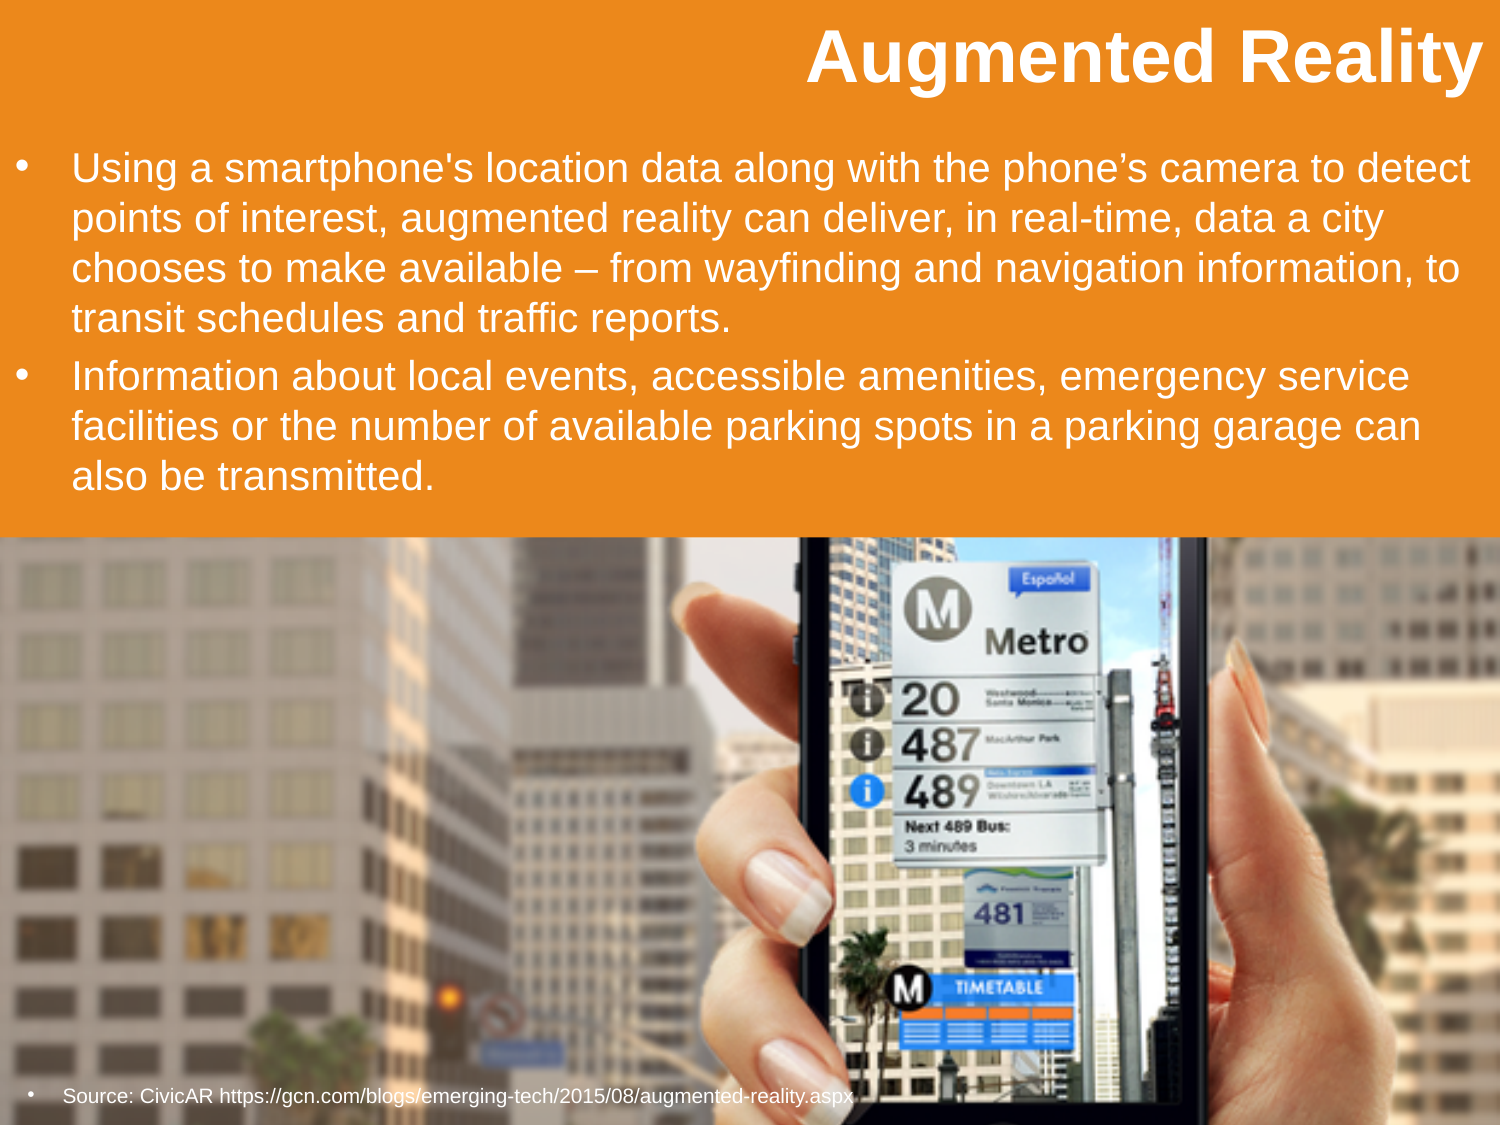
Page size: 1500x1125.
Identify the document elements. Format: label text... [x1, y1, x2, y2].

text_box Augmented Reality Using a smartphone's location data along with the phone’s camera to detect points of interest, augmented reality can deliver, in real-time, data a city chooses to make available – from wayfinding and navigation information, to transit schedules and traffic reports. Information about local events, accessible amenities, emergency service facilities or the number of available parking spots in a parking garage can also be transmitted. [0, 0, 1500, 536]
picture [0, 537, 1500, 1125]
